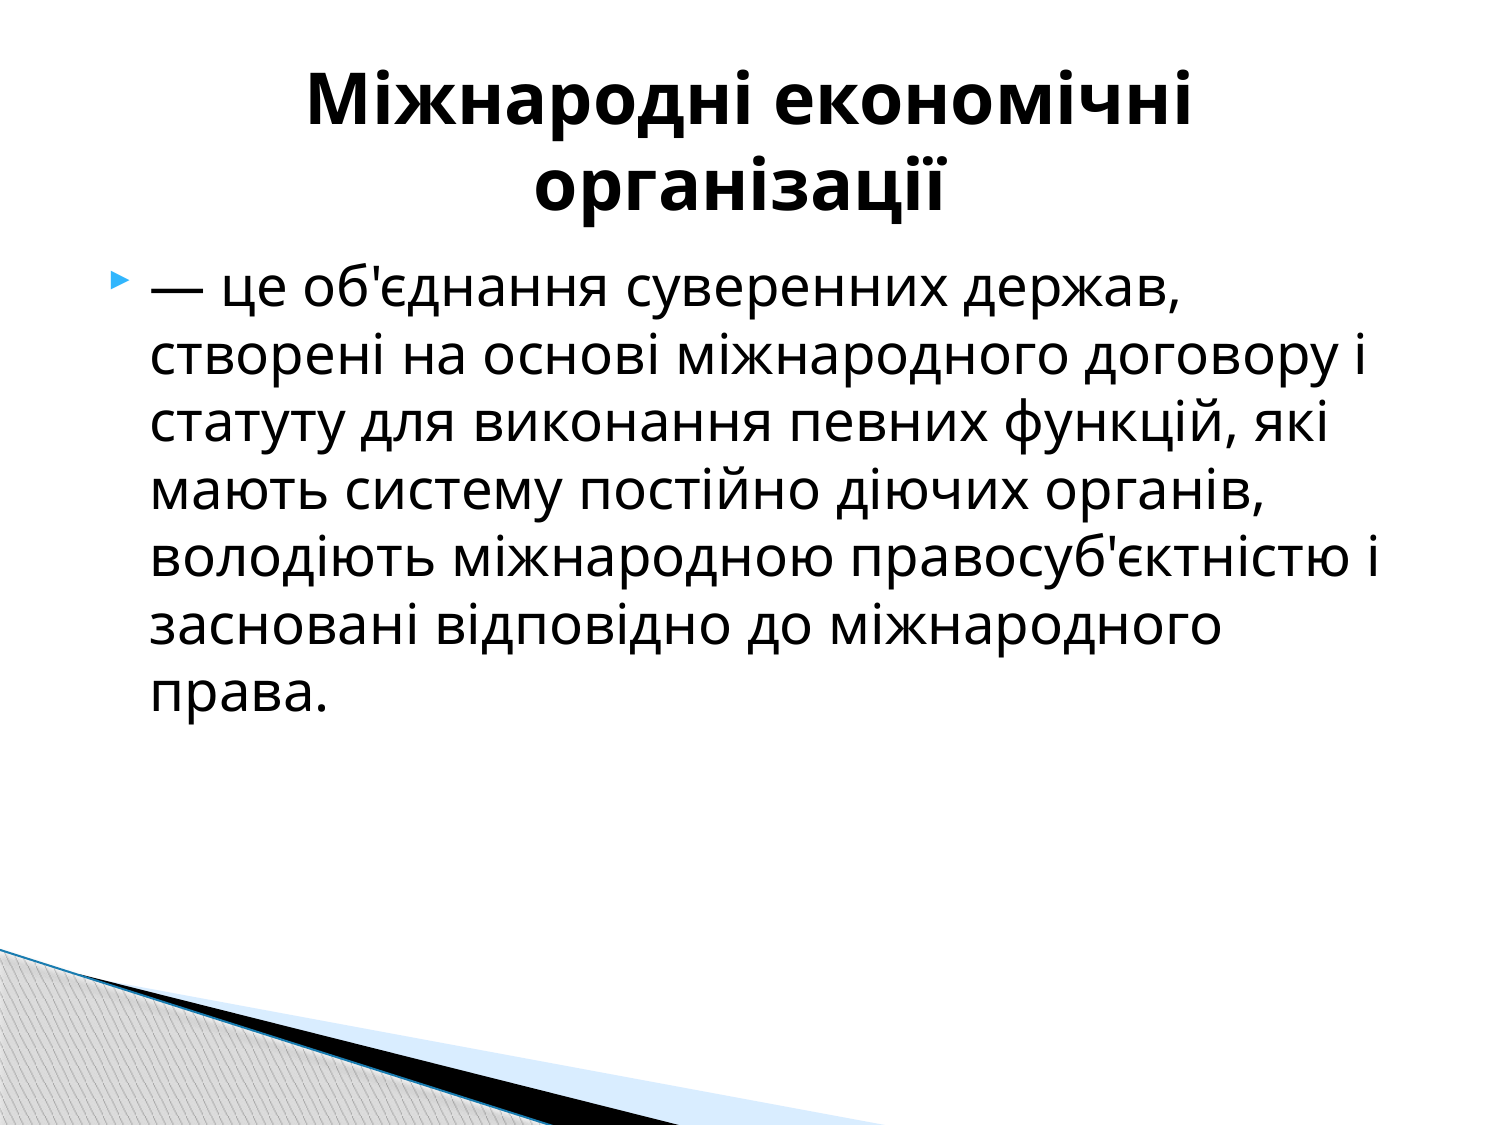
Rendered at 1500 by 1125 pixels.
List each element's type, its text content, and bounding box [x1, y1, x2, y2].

list — це об'єднання суверенних держав, створені на основі міжнародного договору і статуту для виконання певних функцій, які мають систему постійно діючих органів, володіють міжнародною правосуб'єктністю і засновані відповідно до міжнародного права. [75, 243, 1425, 986]
title Міжнародні економічні організації [75, 45, 1425, 233]
